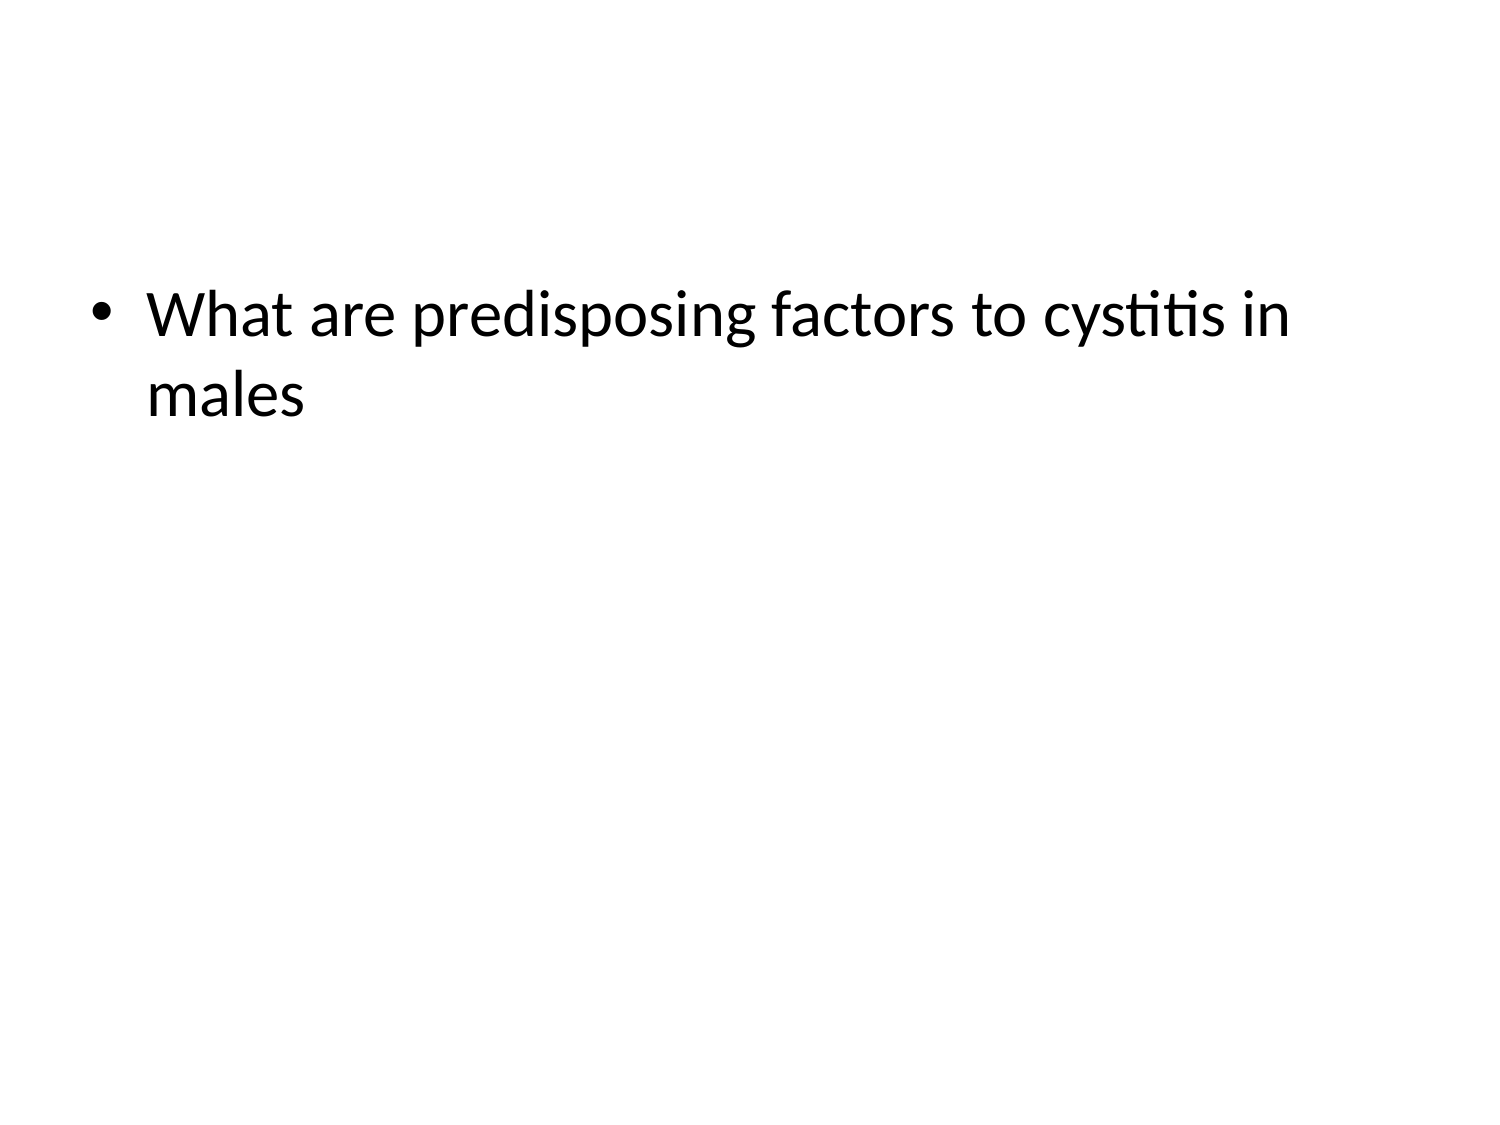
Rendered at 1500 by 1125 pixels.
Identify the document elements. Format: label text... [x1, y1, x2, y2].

list What are predisposing factors to cystitis in males [75, 262, 1425, 1005]
